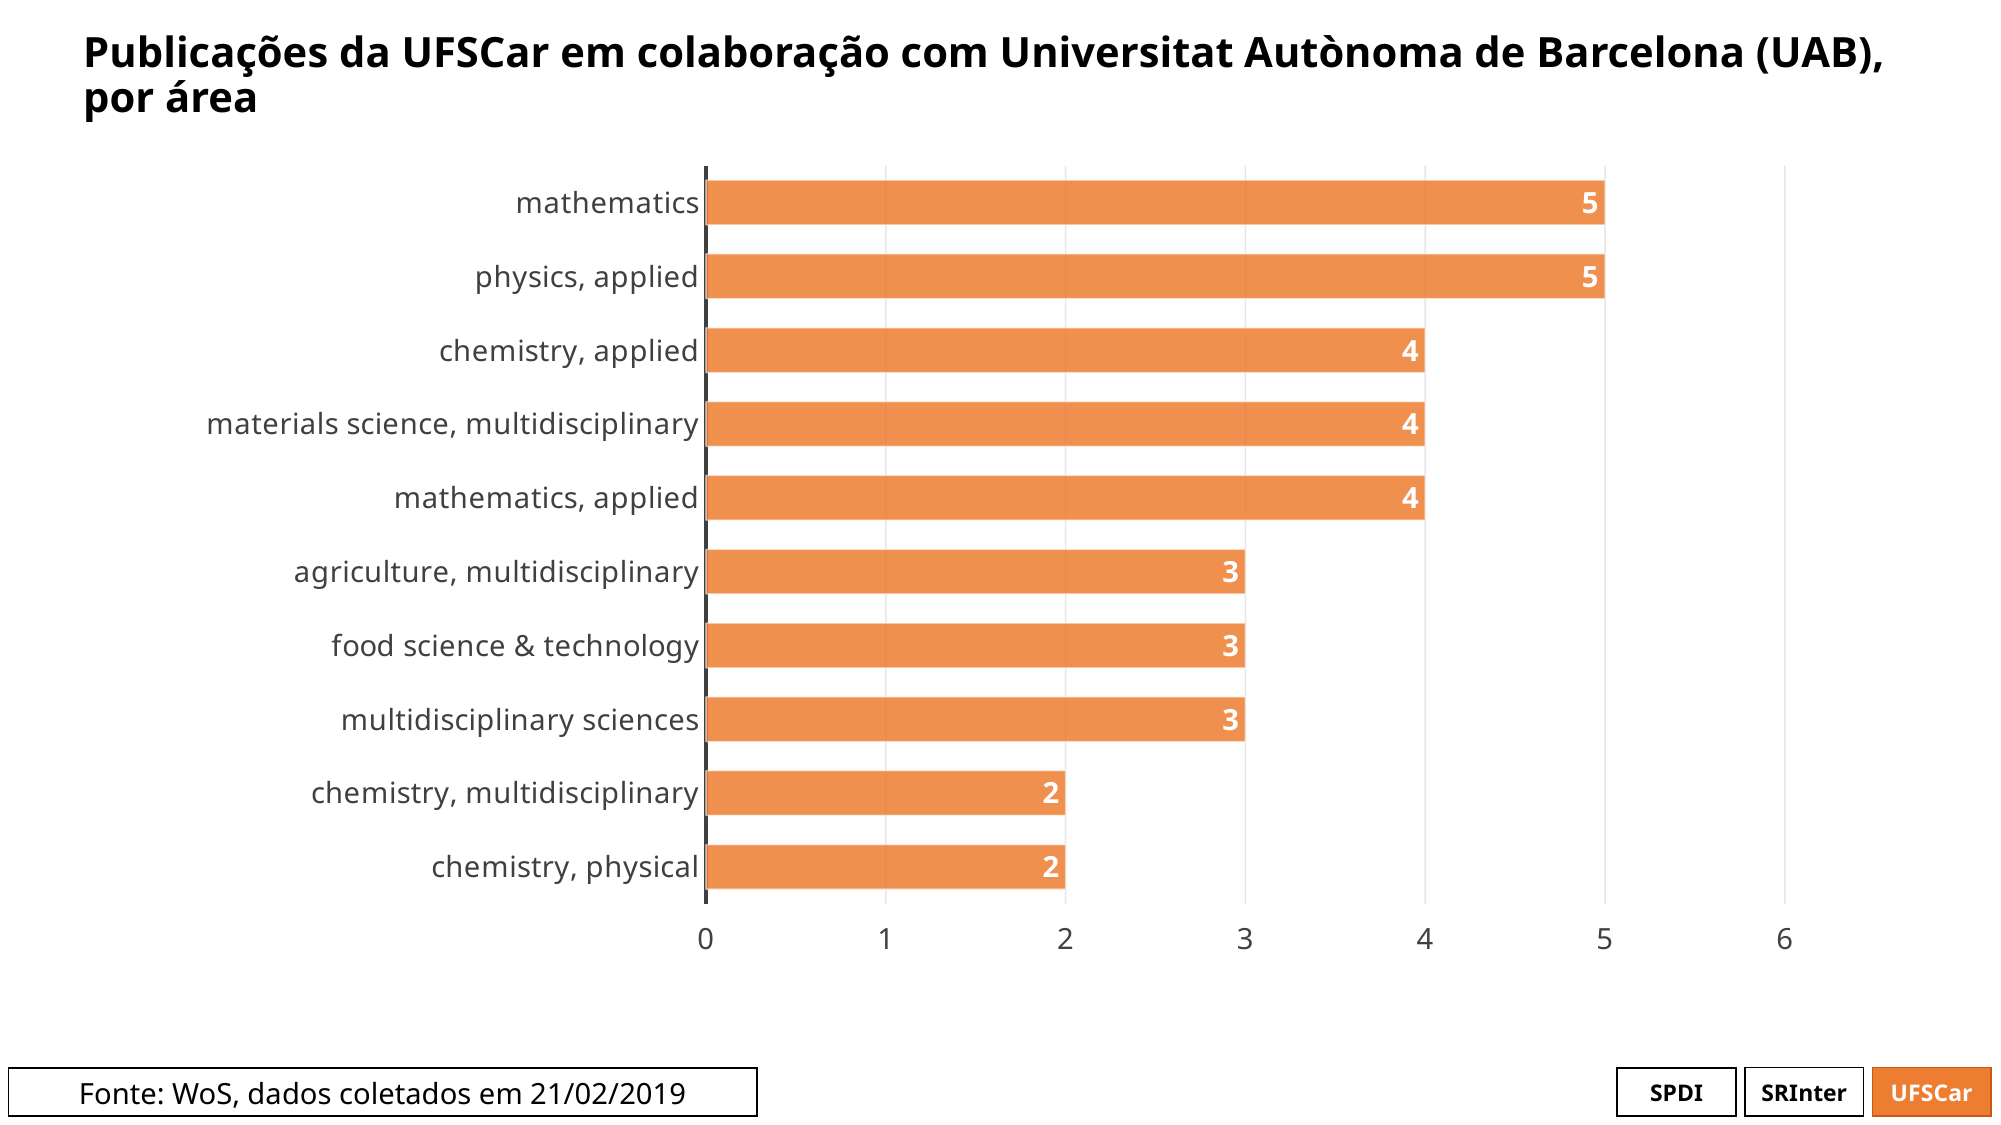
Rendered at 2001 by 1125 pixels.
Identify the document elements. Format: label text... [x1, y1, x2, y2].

title Publicações da UFSCar em colaboração com Universitat Autònoma de Barcelona (UAB), por área [68, 8, 1931, 145]
chart [173, 149, 1827, 976]
